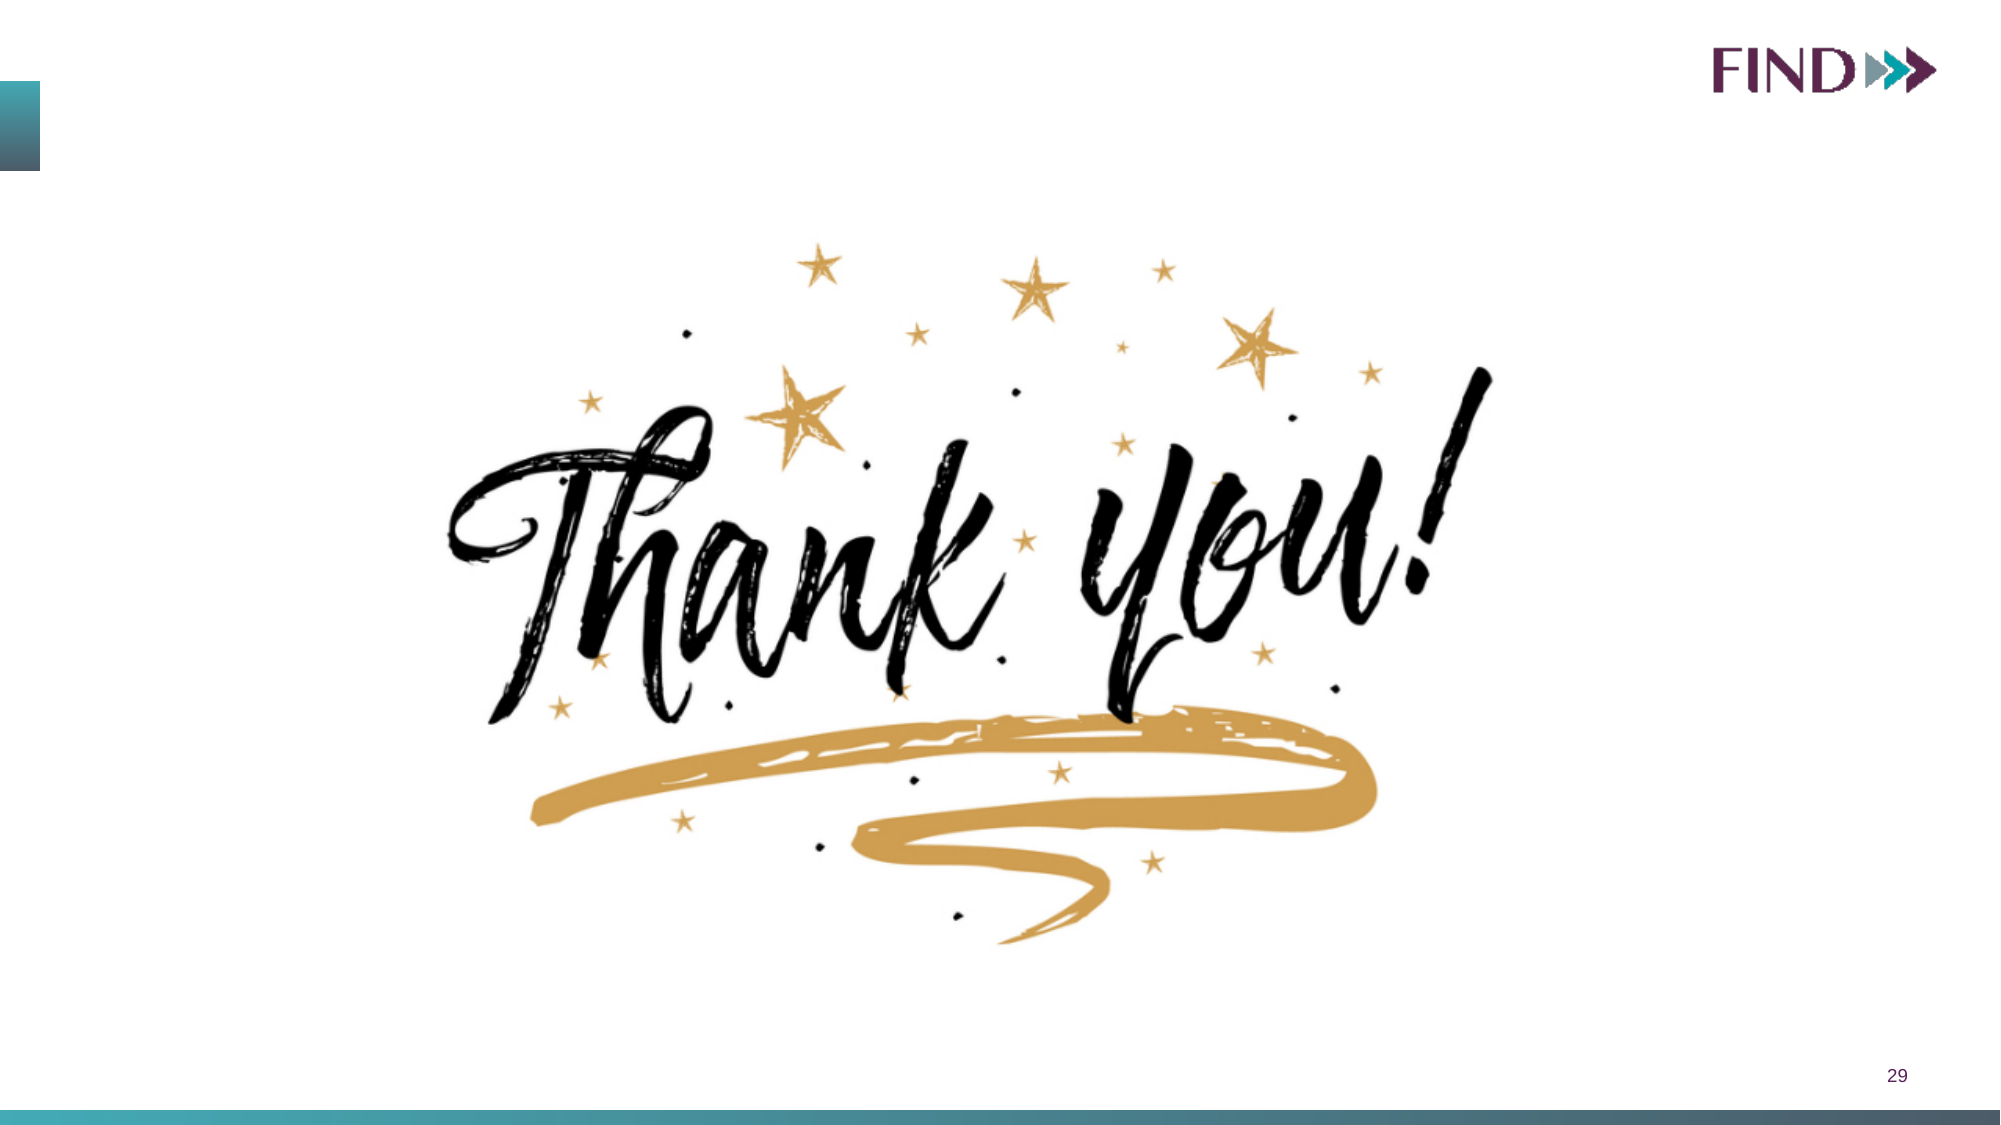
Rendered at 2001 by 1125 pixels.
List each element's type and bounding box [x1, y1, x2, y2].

picture [280, 102, 1661, 1023]
picture [1678, 0, 1974, 145]
